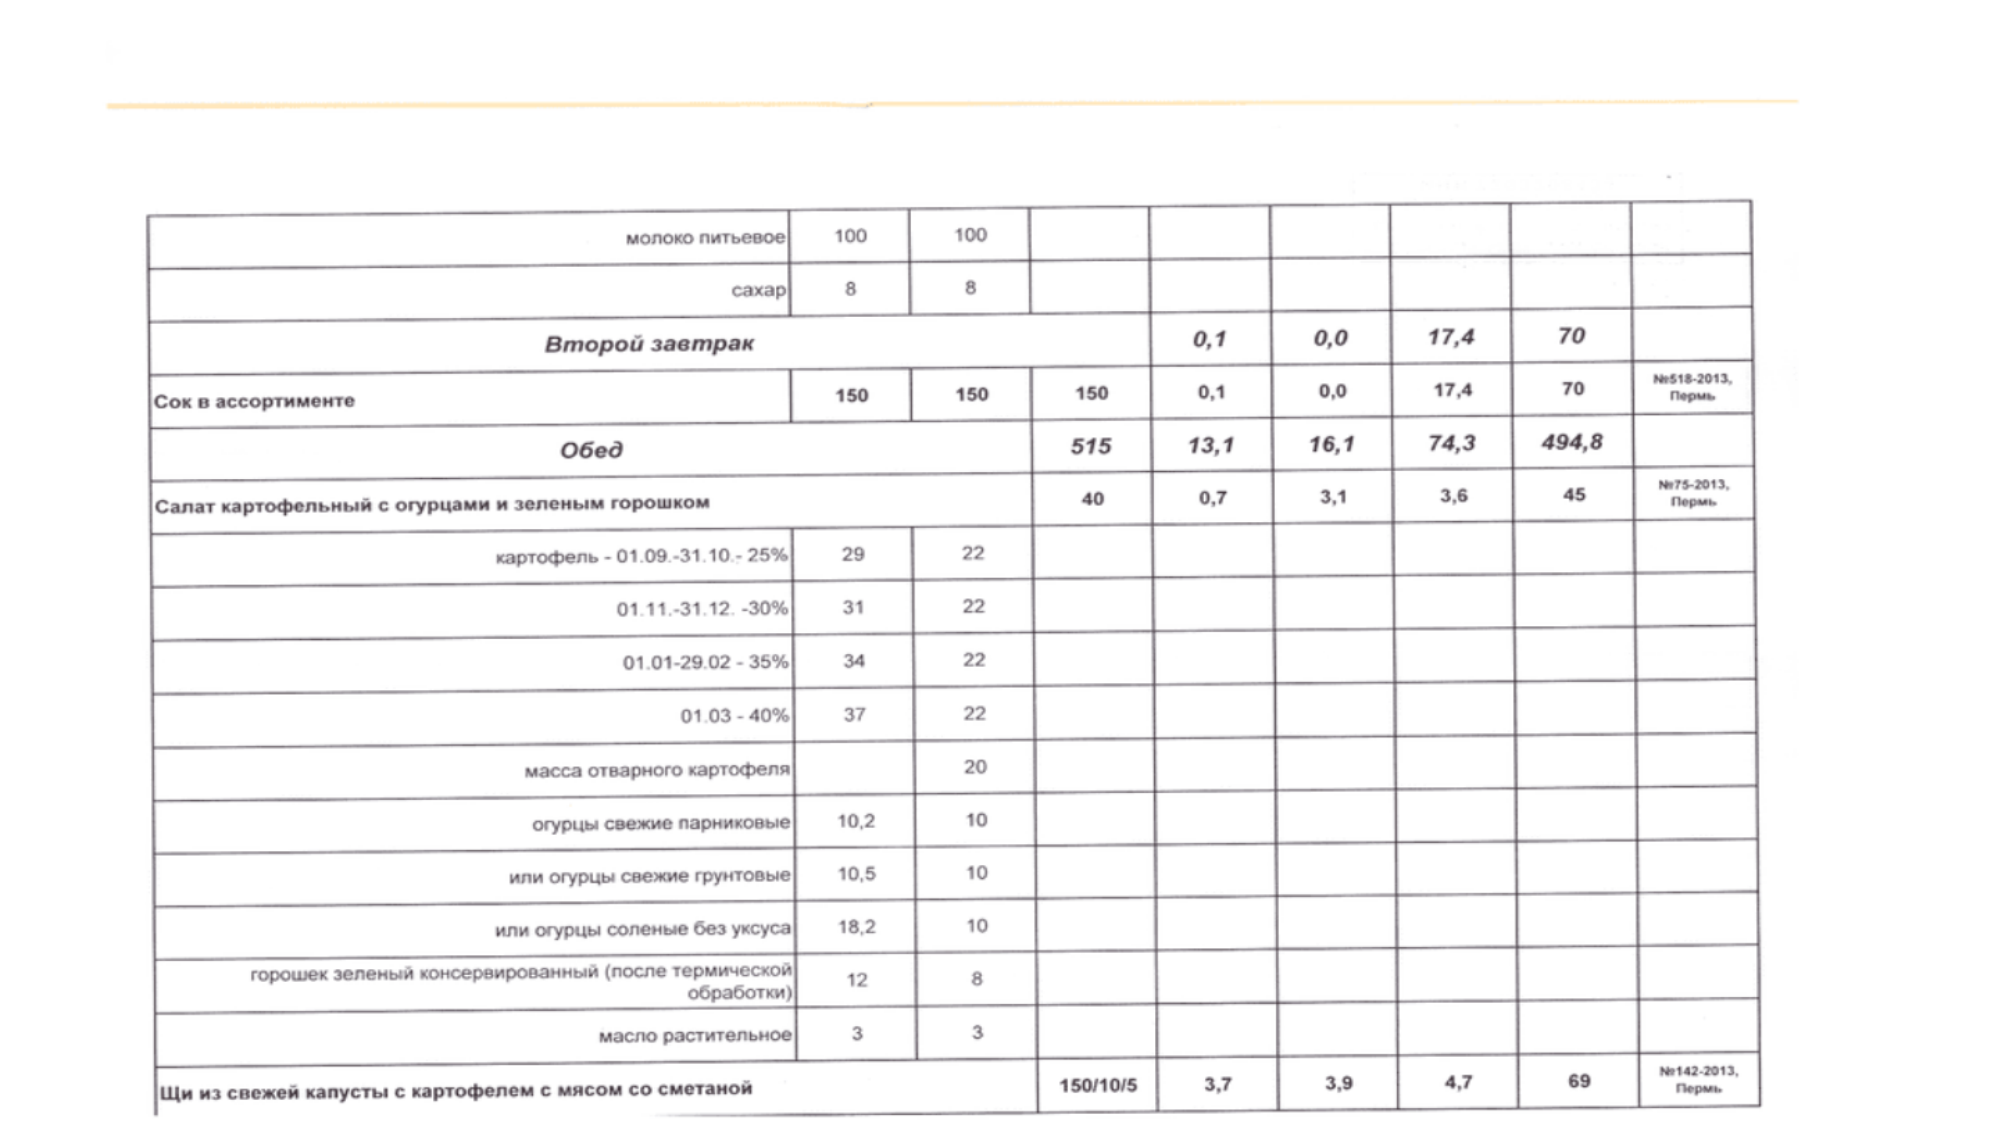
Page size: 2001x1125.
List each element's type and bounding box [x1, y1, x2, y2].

picture [99, 0, 1808, 1125]
